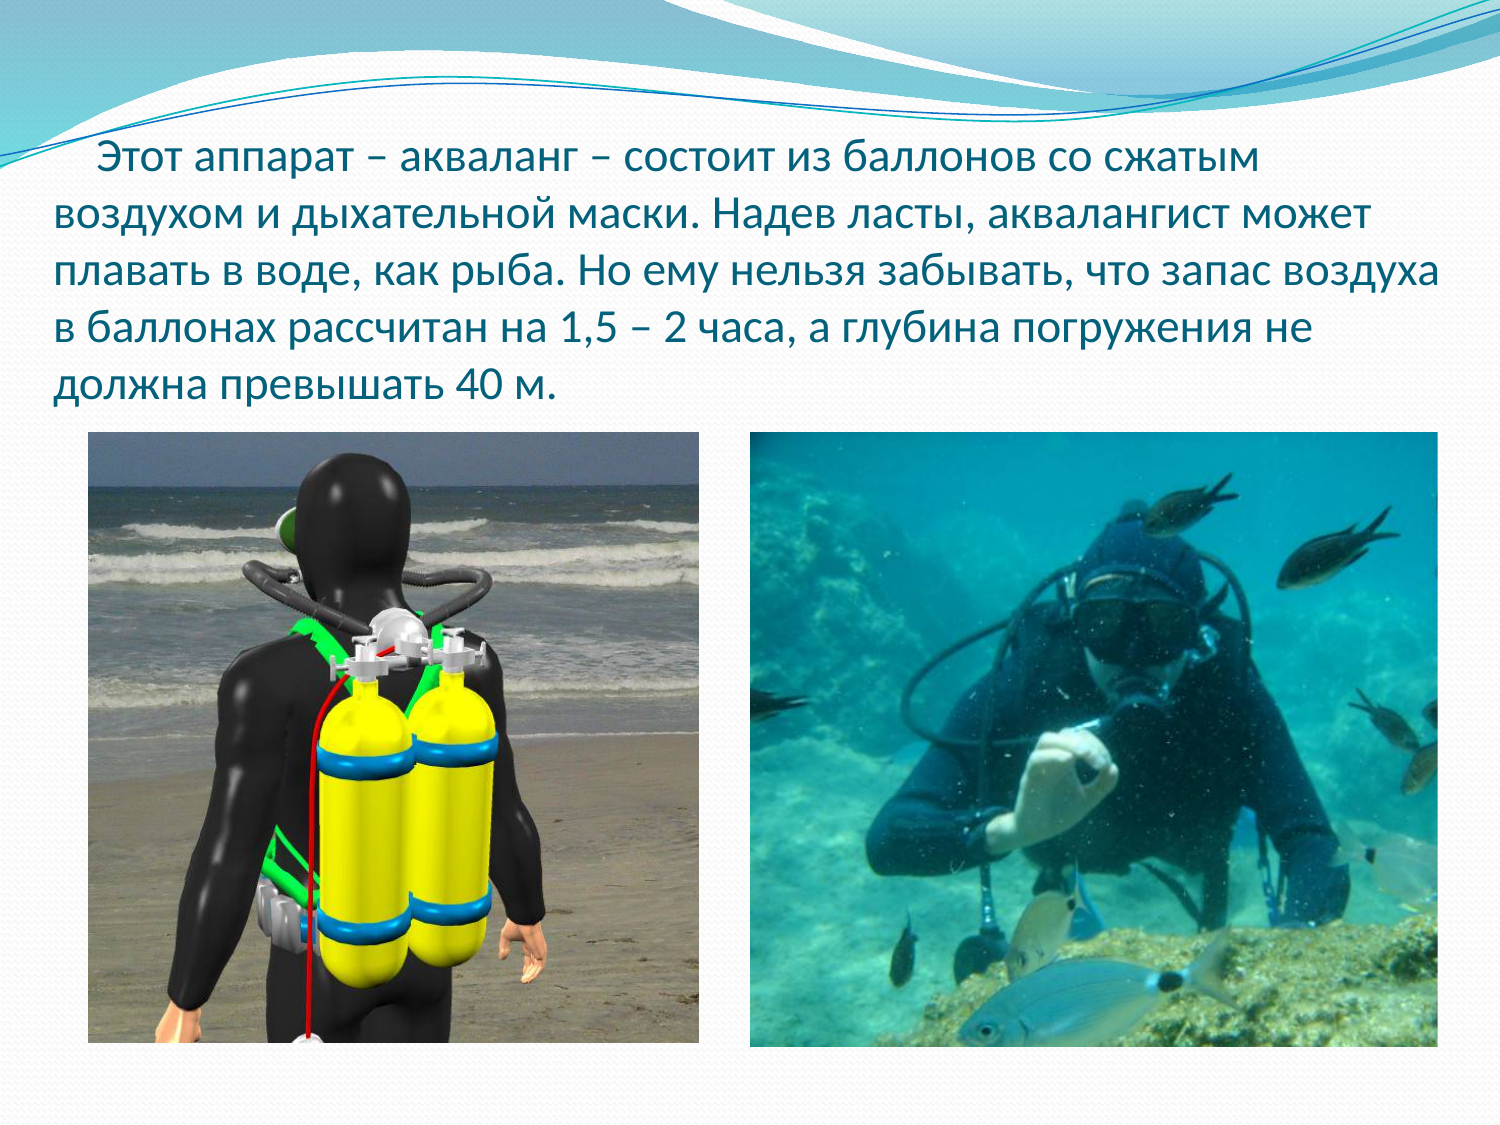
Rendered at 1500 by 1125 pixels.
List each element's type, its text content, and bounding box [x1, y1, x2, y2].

title Этот аппарат – акваланг – состоит из баллонов со сжатым воздухом и дыхательной маски. Надев ласты, аквалангист может плавать в воде, как рыба. Но ему нельзя забывать, что запас воздуха в баллонах рассчитан на 1,5 – 2 часа, а глубина погружения не должна превышать 40 м. [53, 115, 1447, 409]
picture [88, 432, 700, 1044]
picture [749, 432, 1438, 1048]
